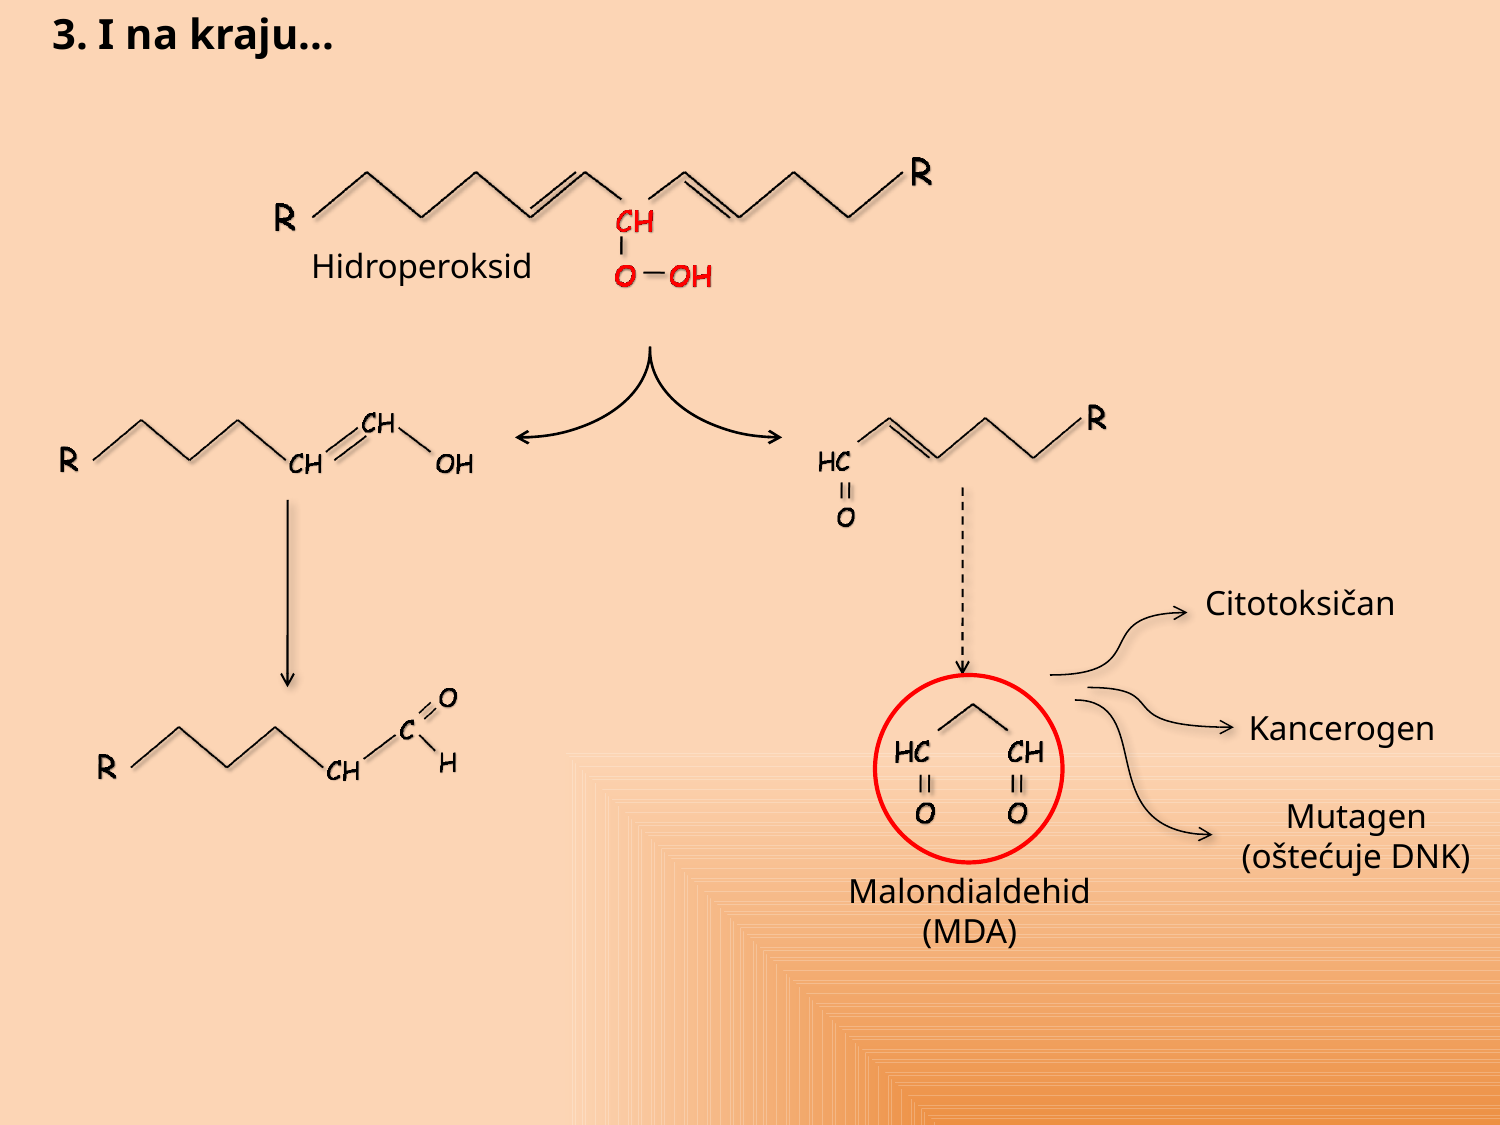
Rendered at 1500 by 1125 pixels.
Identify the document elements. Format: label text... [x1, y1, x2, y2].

text_box Citotoksičan [1190, 574, 1411, 630]
text_box [515, 349, 650, 445]
text_box [649, 346, 783, 445]
picture [37, 399, 491, 494]
picture [799, 387, 1129, 538]
text_box Malondialdehid (MDA) [833, 862, 1106, 957]
text_box [909, 844, 1029, 865]
text_box 3. I na kraju... [0, 0, 388, 76]
text_box [904, 672, 1034, 698]
text_box Kancerogen [1233, 699, 1451, 755]
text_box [1087, 687, 1238, 729]
picture [874, 699, 1063, 836]
text_box Mutagen (oštećuje DNK) [1212, 787, 1500, 882]
picture [74, 674, 476, 801]
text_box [1074, 699, 1213, 836]
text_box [1049, 612, 1188, 676]
picture [249, 137, 959, 299]
